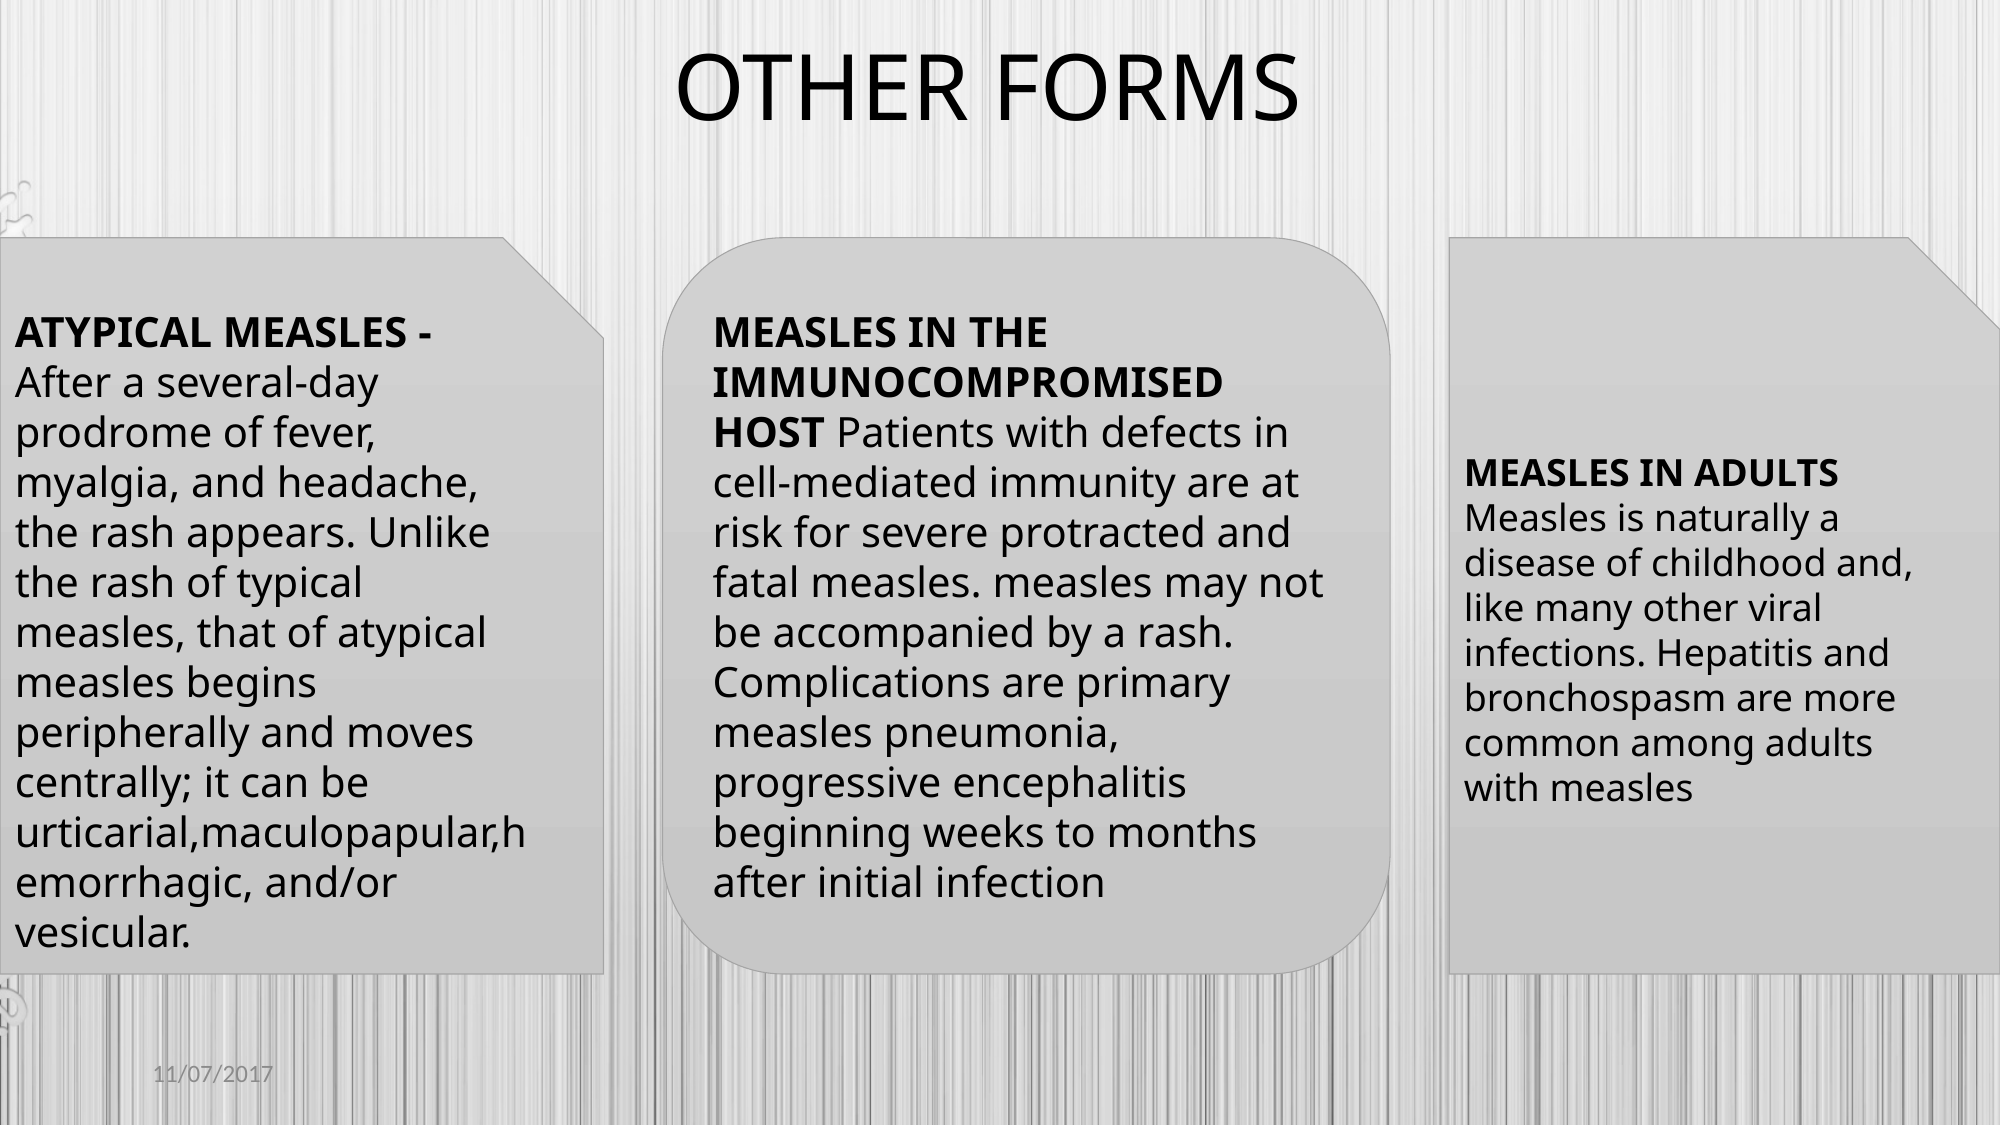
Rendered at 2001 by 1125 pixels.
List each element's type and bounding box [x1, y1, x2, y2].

list [0, 0, 2000, 1125]
